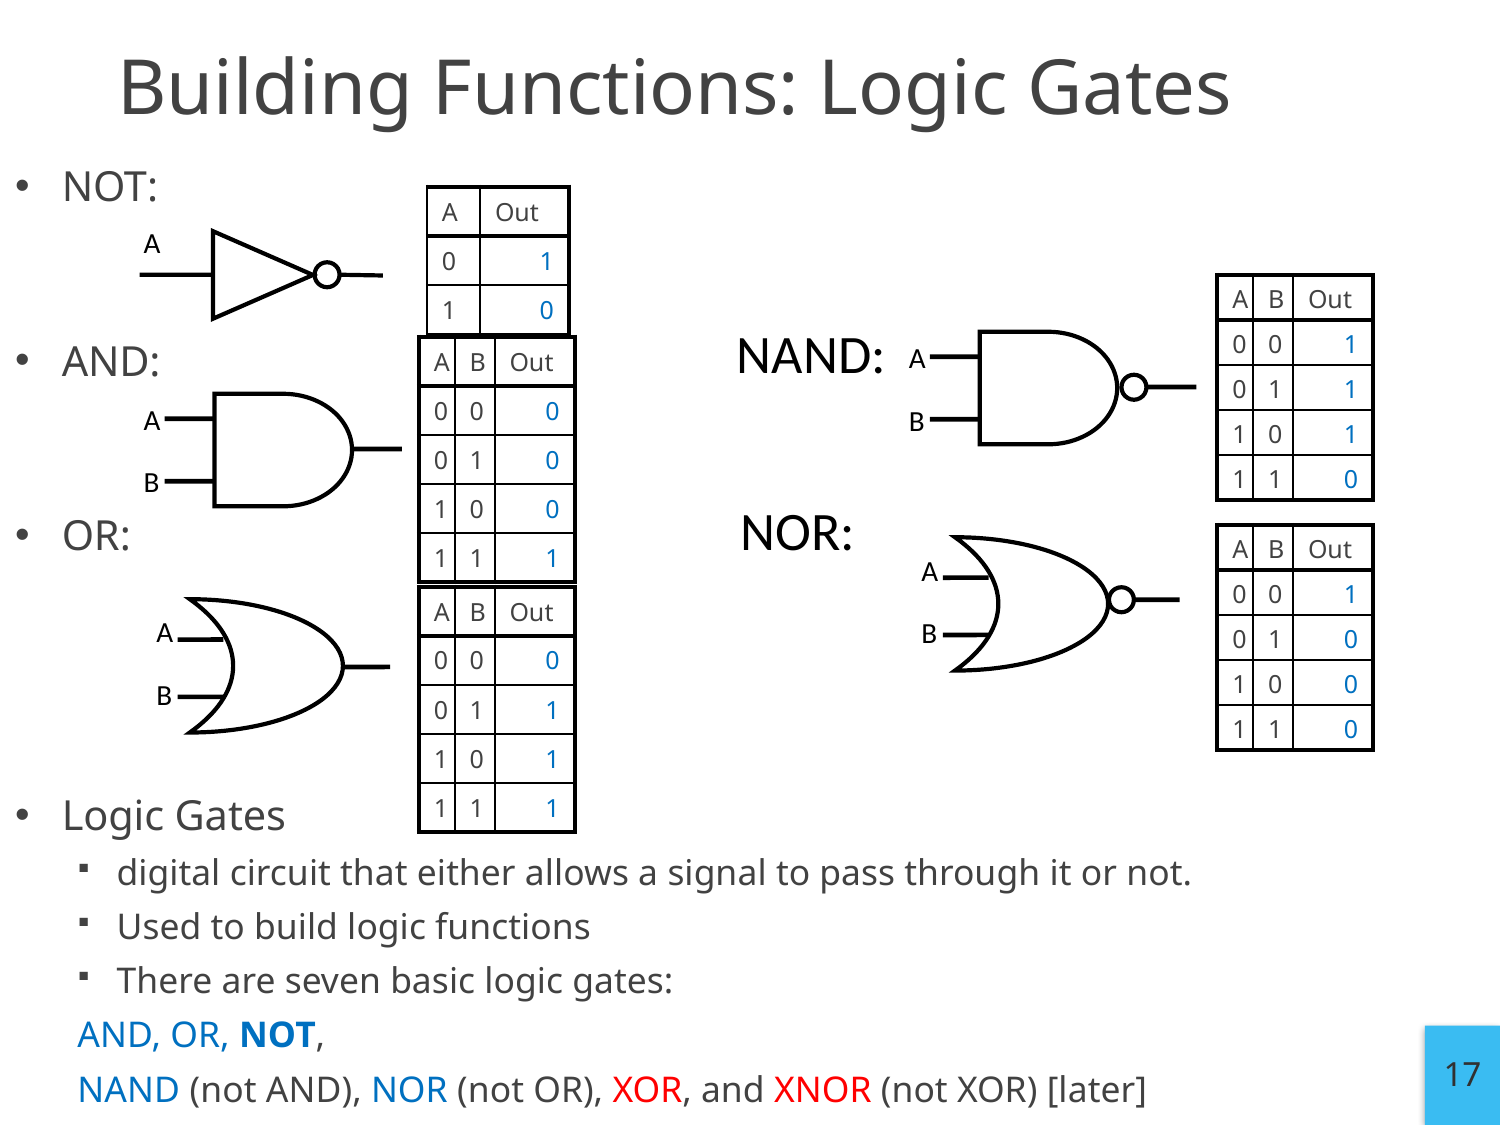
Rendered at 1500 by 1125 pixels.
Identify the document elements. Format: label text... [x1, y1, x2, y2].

table_cell 1 [1219, 411, 1252, 454]
table_header Out [496, 589, 573, 634]
text_box B [143, 463, 159, 499]
table_cell 1 [456, 784, 494, 830]
table_cell 0 [481, 286, 567, 333]
table_header B [456, 339, 494, 384]
table_cell 0 [496, 388, 573, 434]
table_cell 1 [1294, 322, 1371, 364]
table_cell 0 [421, 388, 454, 434]
table_cell 1 [1254, 616, 1292, 659]
text_box NAND: [722, 312, 902, 392]
table_cell 1 [421, 784, 454, 830]
text_box B [156, 676, 172, 712]
table_cell 1 [1294, 366, 1371, 409]
table_cell 0 [428, 238, 479, 284]
table_cell 1 [496, 784, 573, 830]
table_header Out [496, 339, 573, 384]
table_cell 0 [496, 485, 573, 532]
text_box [908, 331, 1197, 445]
table_cell 0 [421, 686, 454, 733]
table_cell 1 [456, 534, 494, 580]
table_header B [456, 589, 494, 634]
table_cell 0 [496, 638, 573, 684]
table_cell 0 [1254, 661, 1292, 704]
table_header A [1219, 527, 1252, 568]
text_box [164, 393, 403, 507]
table_cell 0 [1294, 456, 1371, 498]
table_cell 1 [421, 735, 454, 782]
table_header A [1219, 277, 1252, 318]
table_cell 0 [456, 388, 494, 434]
table_header Out [1294, 277, 1371, 318]
table_cell 1 [496, 534, 573, 580]
table_cell 1 [496, 735, 573, 782]
table_cell 0 [1219, 572, 1252, 614]
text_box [139, 230, 384, 319]
table_cell 1 [496, 686, 573, 733]
table_cell 1 [456, 686, 494, 733]
table_cell 1 [428, 286, 479, 333]
table_cell 1 [421, 485, 454, 532]
table_header Out [1294, 527, 1371, 568]
text_box Building Functions: Logic Gates [0, 0, 1350, 161]
text_box A [156, 613, 172, 649]
table_cell 0 [1219, 322, 1252, 364]
table_header Out [481, 189, 567, 234]
table_cell 0 [1294, 706, 1371, 748]
table_cell 1 [1294, 411, 1371, 454]
table_cell 0 [456, 735, 494, 782]
table_cell 0 [1294, 661, 1371, 704]
table_cell 1 [456, 436, 494, 483]
table_cell 1 [481, 238, 567, 284]
table_cell 1 [1254, 456, 1292, 498]
table_cell 0 [1254, 572, 1292, 614]
table_cell 0 [421, 638, 454, 684]
table_cell 1 [1254, 706, 1292, 748]
table_cell 0 [1219, 366, 1252, 409]
table_cell 1 [1219, 706, 1252, 748]
table_cell 1 [421, 534, 454, 580]
table_cell 1 [1294, 572, 1371, 614]
table_cell 1 [1219, 661, 1252, 704]
text_box A [143, 401, 159, 437]
text_box NOR: [725, 488, 871, 569]
table_cell 0 [456, 485, 494, 532]
table_header B [1254, 527, 1292, 568]
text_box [177, 598, 391, 733]
table_cell 0 [1254, 322, 1292, 364]
text_box A [143, 224, 169, 229]
table_cell 1 [1219, 456, 1252, 498]
text_box NOT: AND: OR: Logic Gates digital circuit that either allows a signal to pass through it or not. Used to build logic functions There are seven basic logic gates: AND, OR, NOT, NAND (not AND), NOR (not OR), XOR, and XNOR (not XOR) [later] [0, 161, 1469, 1125]
table_cell 1 [1254, 366, 1292, 409]
table_cell 0 [456, 638, 494, 684]
table_cell 0 [421, 436, 454, 483]
slide_number 17 [1469, 1025, 1500, 1125]
table_cell 0 [1294, 616, 1371, 659]
table_cell 0 [496, 436, 573, 483]
table_header B [1254, 277, 1292, 318]
table_header A [428, 189, 479, 234]
table_cell 0 [1219, 616, 1252, 659]
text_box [921, 536, 1180, 671]
table_header A [421, 589, 454, 634]
table_header A [421, 339, 454, 384]
table_cell 0 [1254, 411, 1292, 454]
